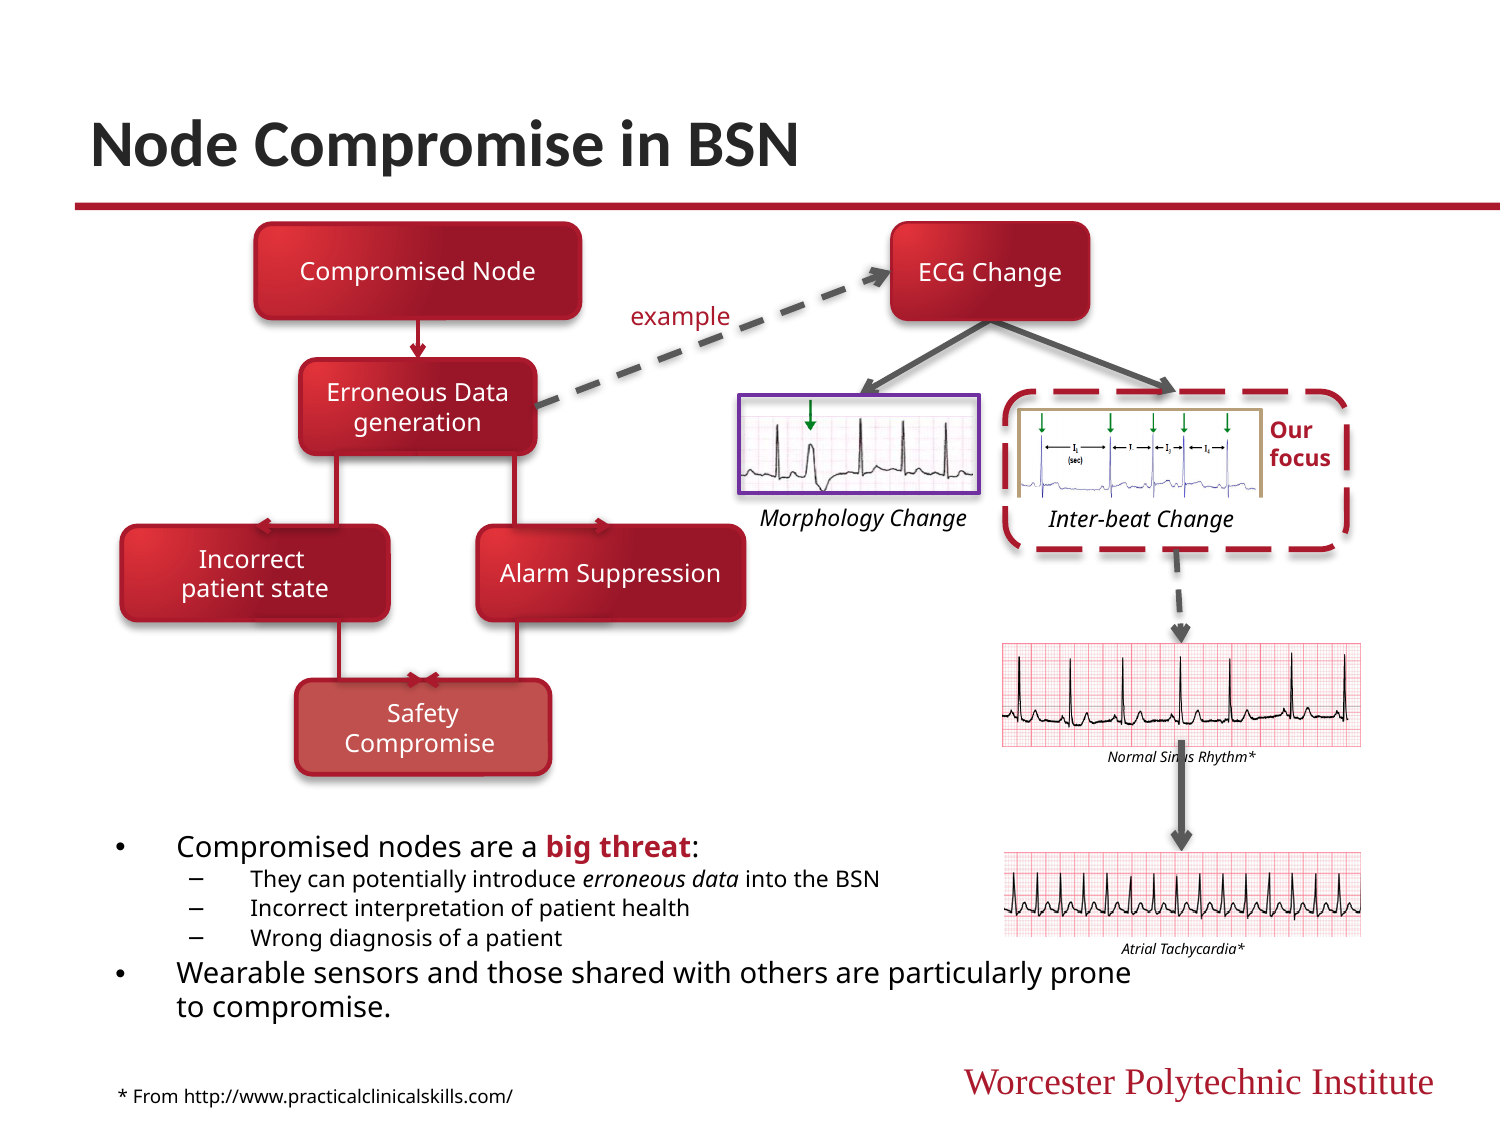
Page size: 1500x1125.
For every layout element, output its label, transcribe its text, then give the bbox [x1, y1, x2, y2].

text_box * From http://www.practicalclinicalskills.com/ [102, 1077, 610, 1125]
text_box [121, 221, 1364, 967]
title Node Compromise in BSN [75, 56, 1425, 188]
text_box Compromised nodes are a big threat: They can potentially introduce erroneous data into the BSN Incorrect interpretation of patient health Wrong diagnosis of a patient Wearable sensors and those shared with others are particularly prone to compromise. [95, 820, 1173, 1042]
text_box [534, 270, 893, 408]
